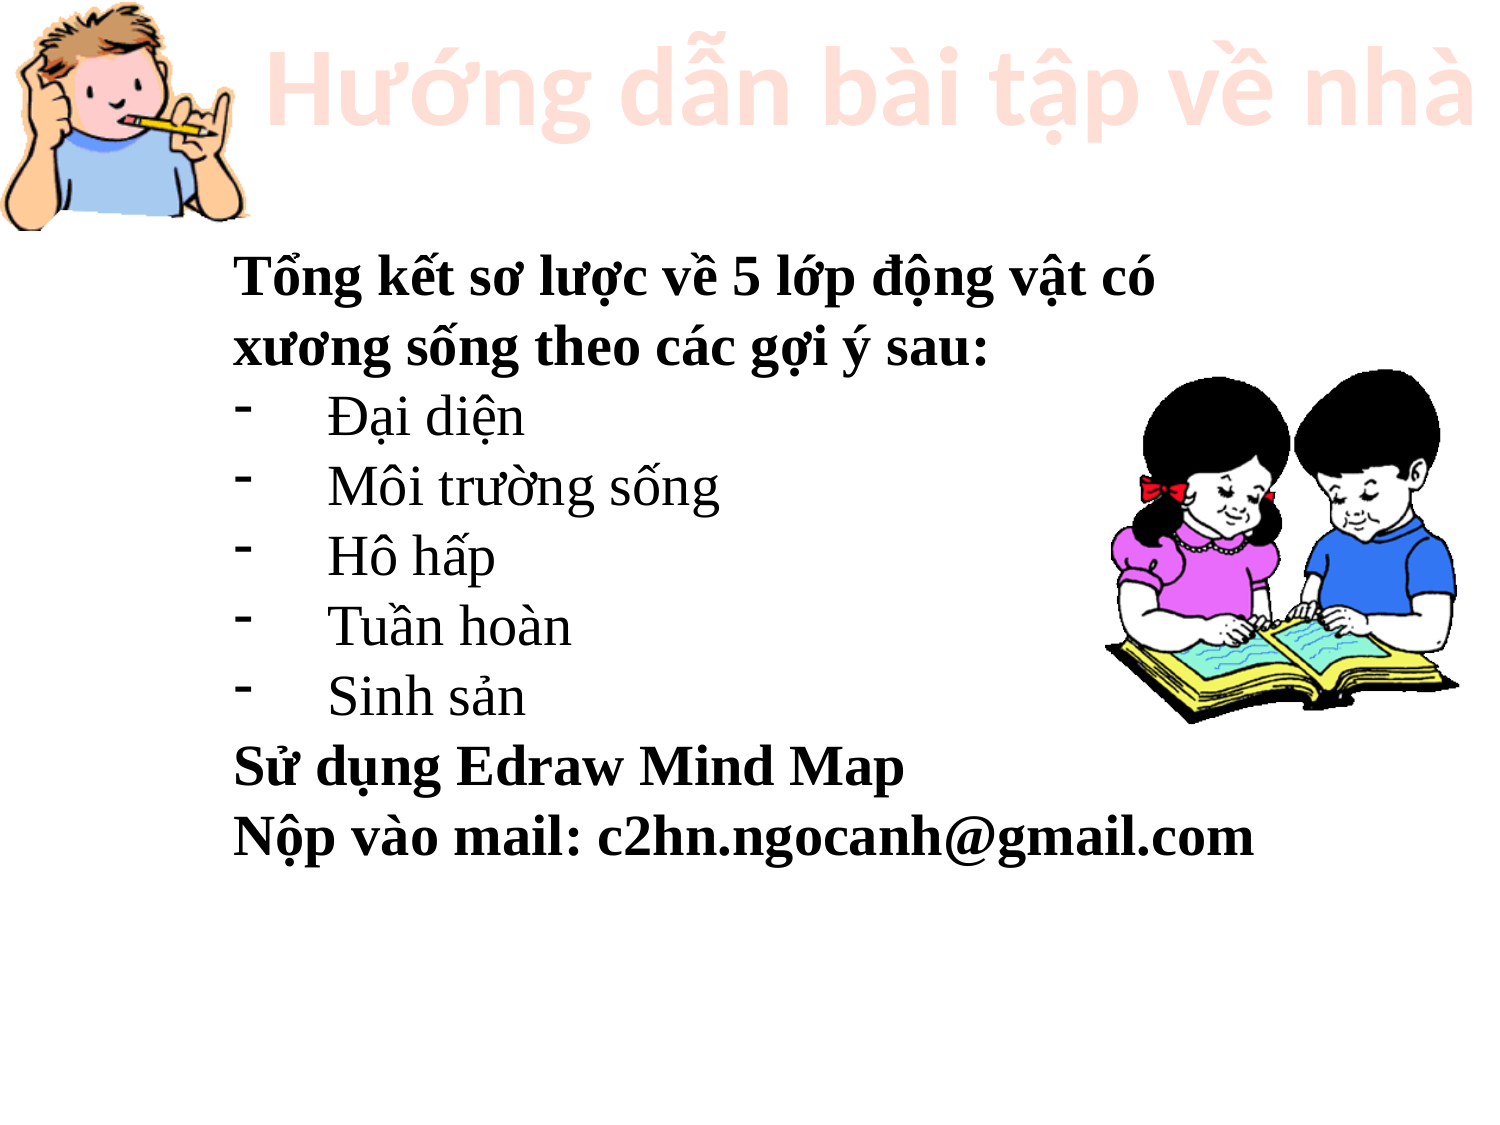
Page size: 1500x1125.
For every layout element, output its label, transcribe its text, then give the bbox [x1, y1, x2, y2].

text_box Hướng dẫn bài tập về nhà [253, 5, 1494, 156]
text_box Tổng kết sơ lược về 5 lớp động vật có xương sống theo các gợi ý sau: Đại diện Môi trường sống Hô hấp Tuần hoàn Sinh sản Sử dụng Edraw Mind Map Nộp vào mail: c2hn.ngocanh@gmail.com [68, 230, 1342, 923]
picture [0, 2, 253, 231]
picture [1105, 368, 1463, 728]
